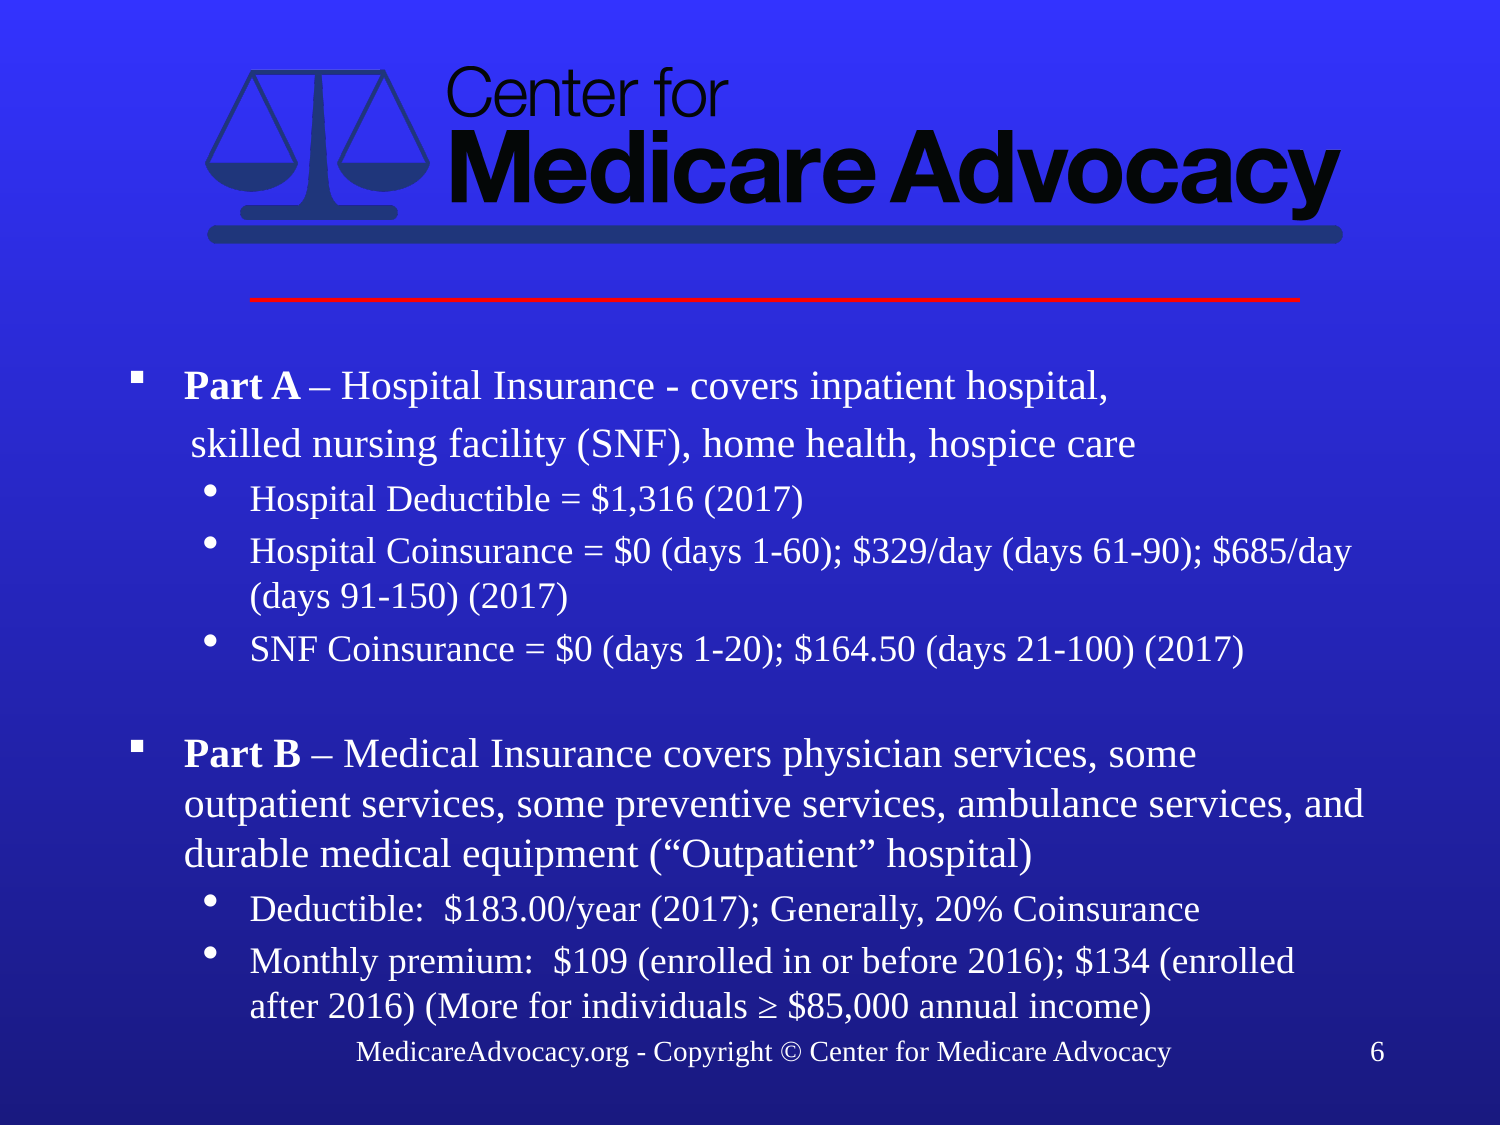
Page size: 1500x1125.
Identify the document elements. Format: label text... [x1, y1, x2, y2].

list Part A – Hospital Insurance - covers inpatient hospital, skilled nursing facility (SNF), home health, hospice care Hospital Deductible = $1,316 (2017) Hospital Coinsurance = $0 (days 1-60); $329/day (days 61-90); $685/day (days 91-150) (2017) SNF Coinsurance = $0 (days 1-20); $164.50 (days 21-100) (2017) Part B – Medical Insurance covers physician services, some outpatient services, some preventive services, ambulance services, and durable medical equipment (“Outpatient” hospital) Deductible: $183.00/year (2017); Generally, 20% Coinsurance Monthly premium: $109 (enrolled in or before 2016); $134 (enrolled after 2016) (More for individuals ≥ $85,000 annual income) [112, 350, 1388, 1025]
footer MedicareAdvocacy.org - Copyright © Center for Medicare Advocacy [337, 1025, 1213, 1100]
picture [195, 59, 1355, 248]
slide_number 6 [1275, 1025, 1400, 1100]
